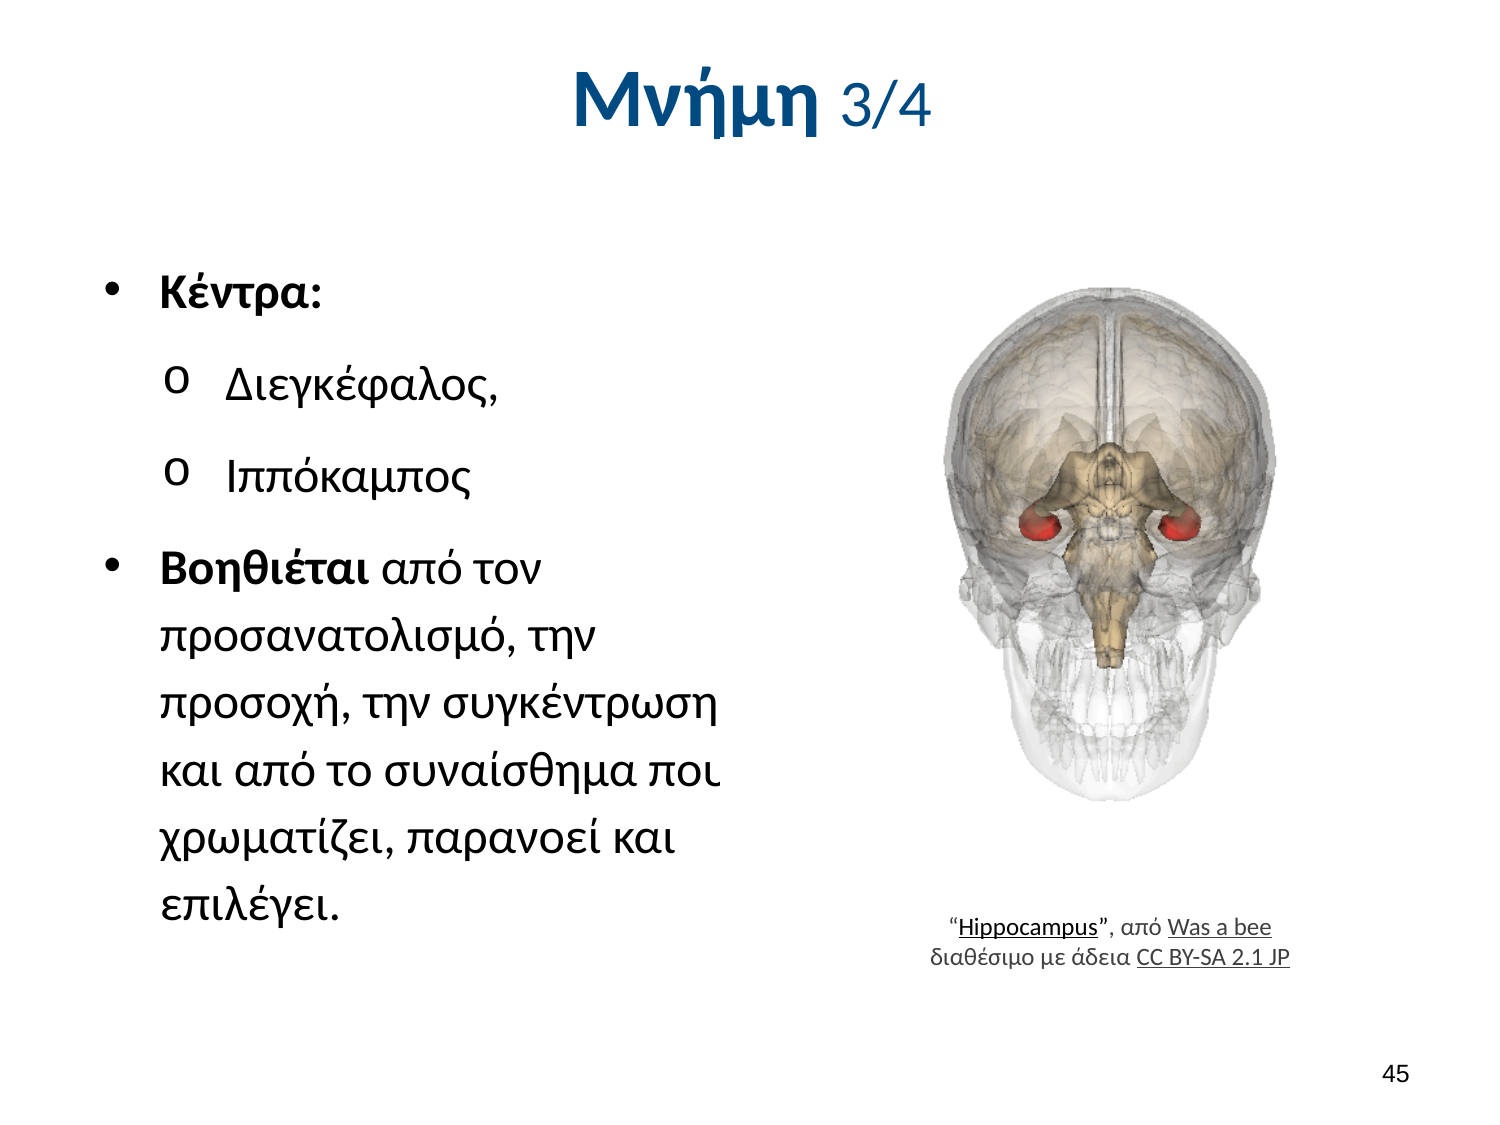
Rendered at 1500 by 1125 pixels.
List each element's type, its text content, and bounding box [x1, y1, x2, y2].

picture [720, 136, 1500, 918]
text_box “Hippocampus”, από Was a bee διαθέσιμο με άδεια CC BY-SA 2.1 JP [892, 925, 1328, 978]
slide_number 44 [1074, 1042, 1425, 1103]
list Κέντρα: Διεγκέφαλος, Ιππόκαμπος Βοηθιέται από τον προσανατολισμό, την προσοχή, την συγκέντρωση και από το συναίσθημα που χρωματίζει, παρανοεί και επιλέγει. [88, 243, 752, 1071]
title Μνήμη 3/4 [76, 19, 1427, 169]
